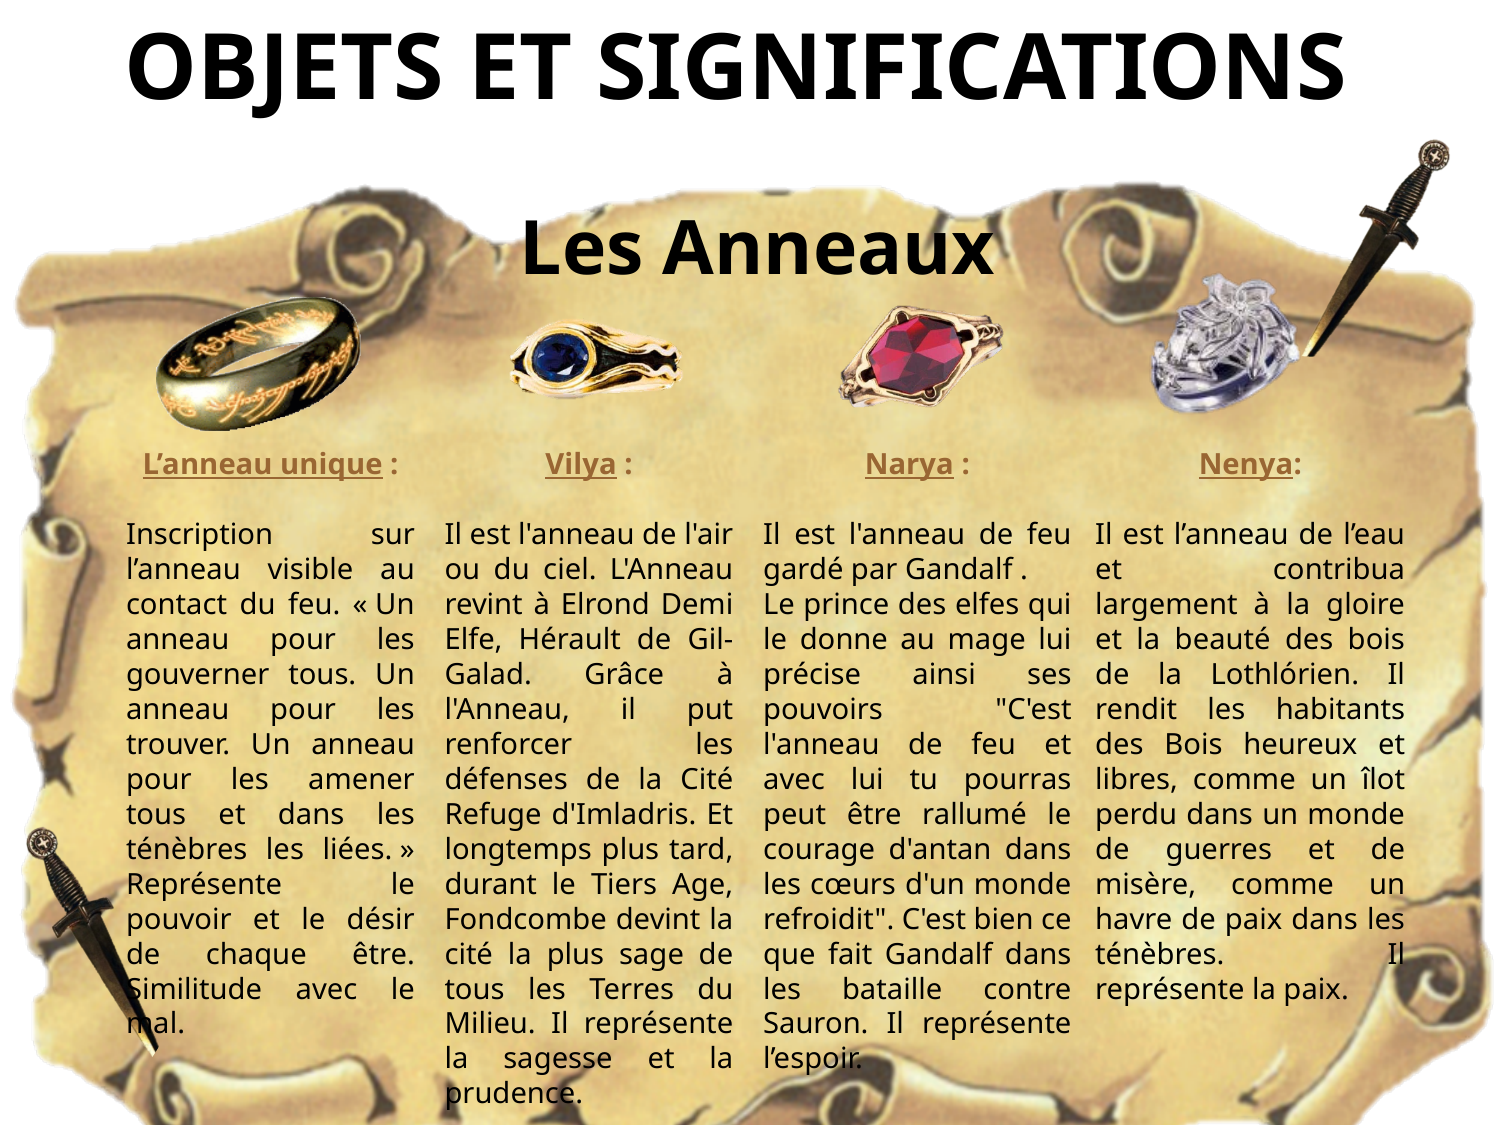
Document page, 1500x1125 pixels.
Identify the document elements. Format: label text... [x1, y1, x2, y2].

text_box OBJETS ET SIGNIFICATIONS [102, 0, 1395, 80]
picture [0, 81, 1500, 1125]
